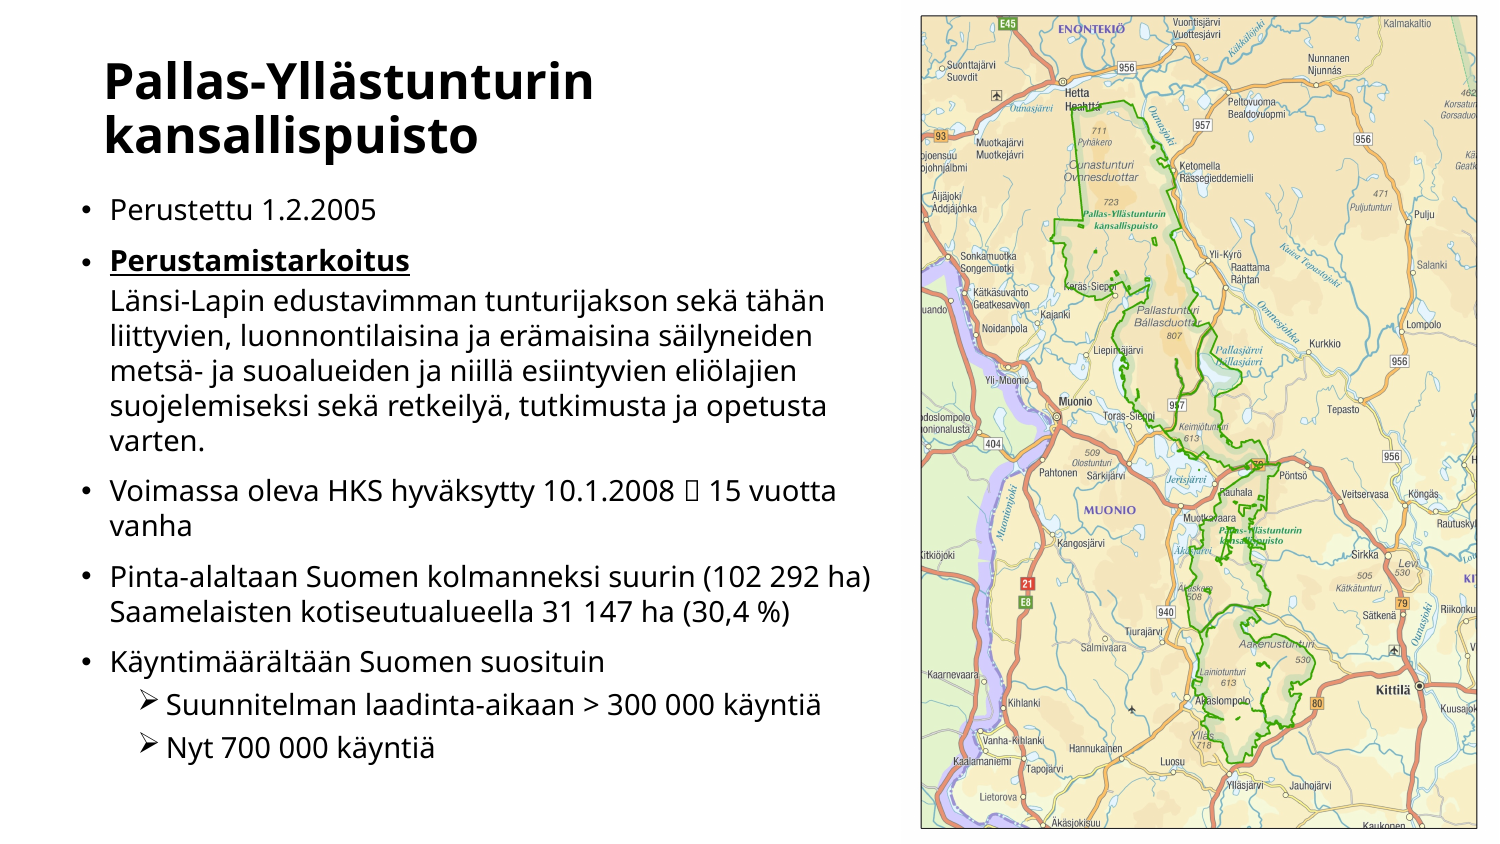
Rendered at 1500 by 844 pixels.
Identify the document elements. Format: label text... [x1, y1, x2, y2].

list Perustettu 1.2.2005 Perustamistarkoitus Länsi-Lapin edustavimman tunturijakson sekä tähän liittyvien, luonnontilaisina ja erämaisina säilyneiden metsä- ja suoalueiden ja niillä esiintyvien eliölajien suojelemiseksi sekä retkeilyä, tutkimusta ja opetusta varten. Voimassa oleva HKS hyväksytty 10.1.2008  15 vuotta vanha Pinta-alaltaan Suomen kolmanneksi suurin (102 292 ha) Saamelaisten kotiseutualueella 31 147 ha (30,4 %) Käyntimäärältään Suomen suosituin Suunnitelman laadinta-aikaan > 300 000 käyntiä Nyt 700 000 käyntiä [81, 184, 901, 795]
title Pallas-Yllästunturin kansallispuisto [103, 48, 901, 175]
picture [901, 0, 1499, 844]
